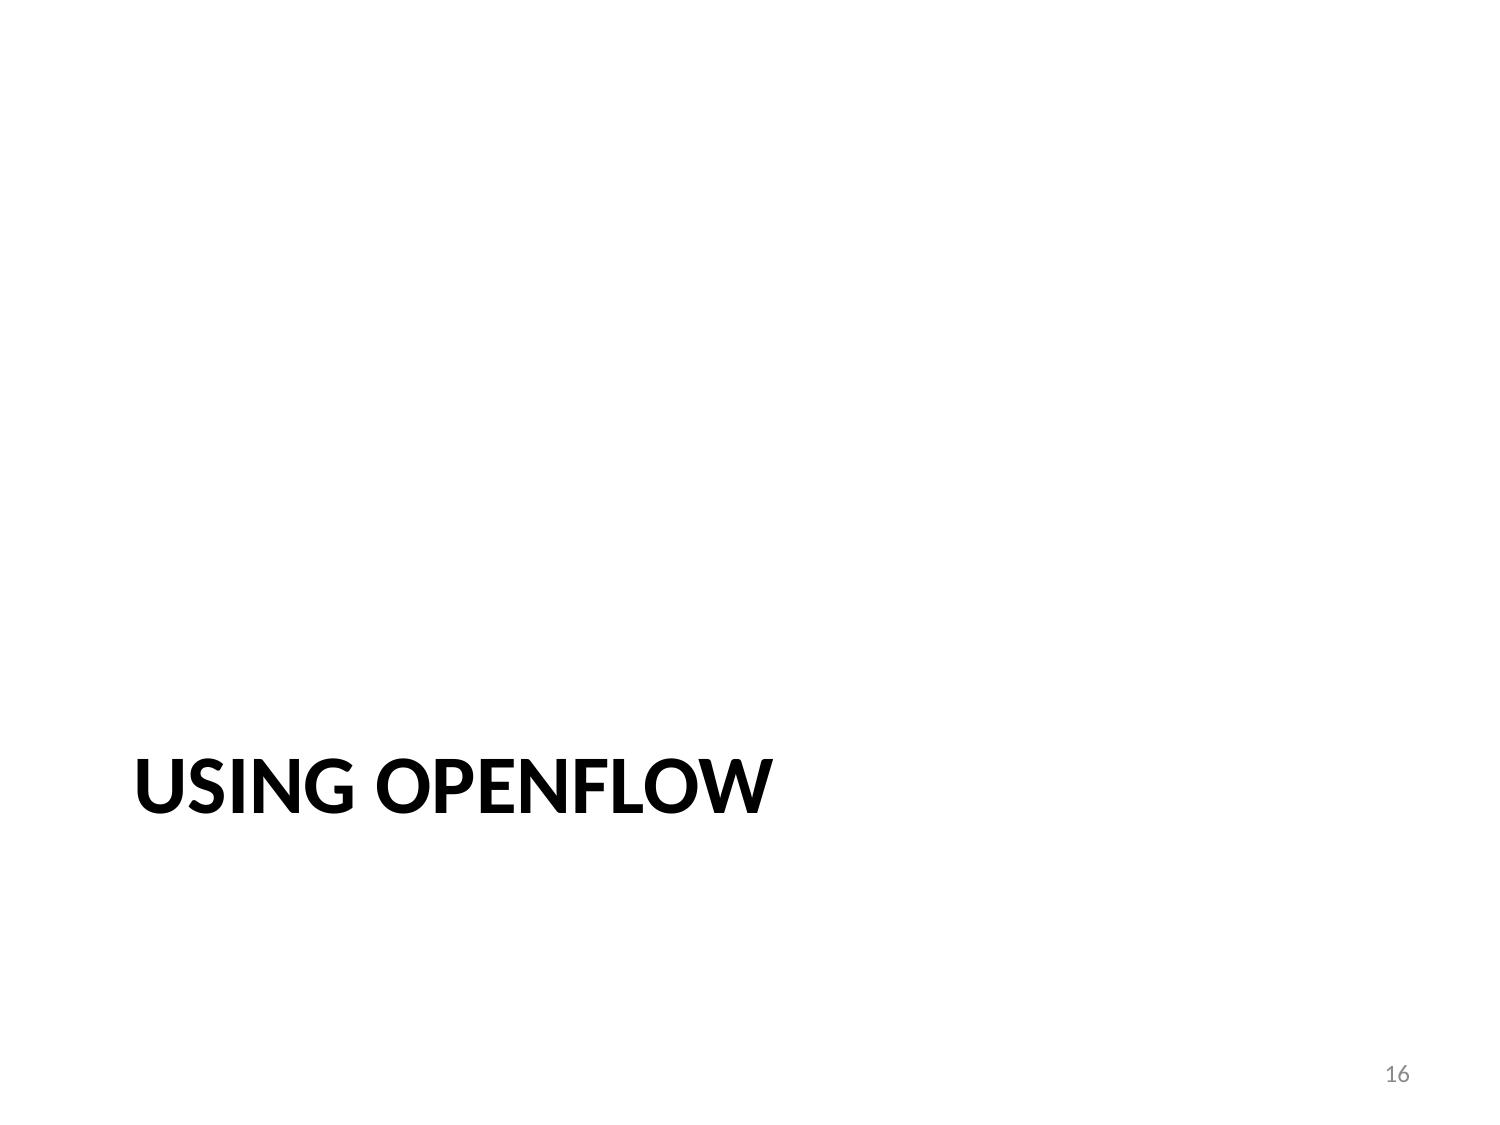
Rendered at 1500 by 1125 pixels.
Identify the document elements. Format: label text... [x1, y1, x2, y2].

title Using OpenFlow [118, 722, 1394, 947]
slide_number 16 [1074, 1042, 1425, 1103]
